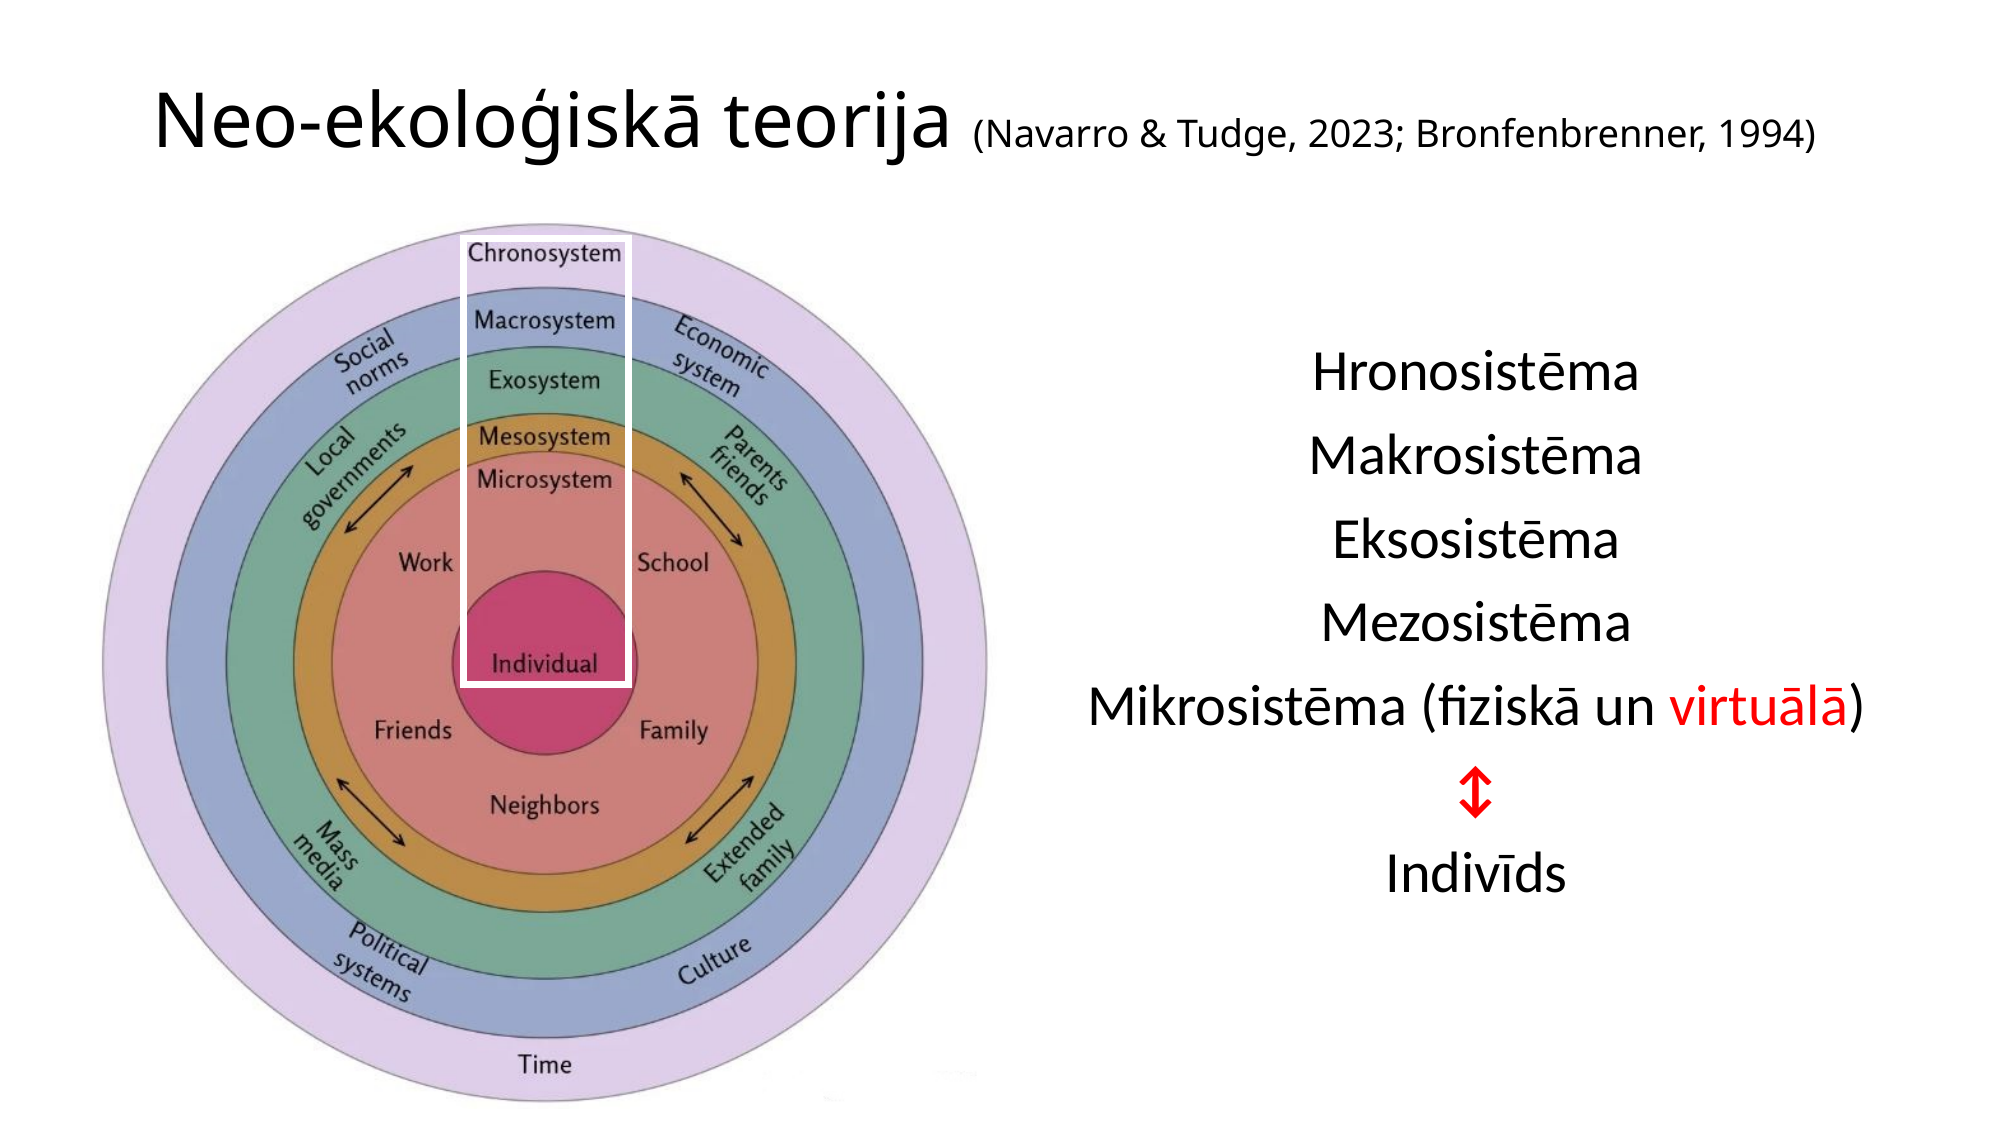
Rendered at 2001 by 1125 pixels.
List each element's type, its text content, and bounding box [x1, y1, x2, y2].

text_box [95, 221, 1000, 1109]
title Neo-ekoloģiskā teorija (Navarro & Tudge, 2023; Bronfenbrenner, 1994) [137, 59, 1863, 278]
list Hronosistēma Makrosistēma Eksosistēma Mezosistēma Mikrosistēma (fiziskā un virtuālā) ↕ Indivīds [1032, 333, 1921, 1036]
